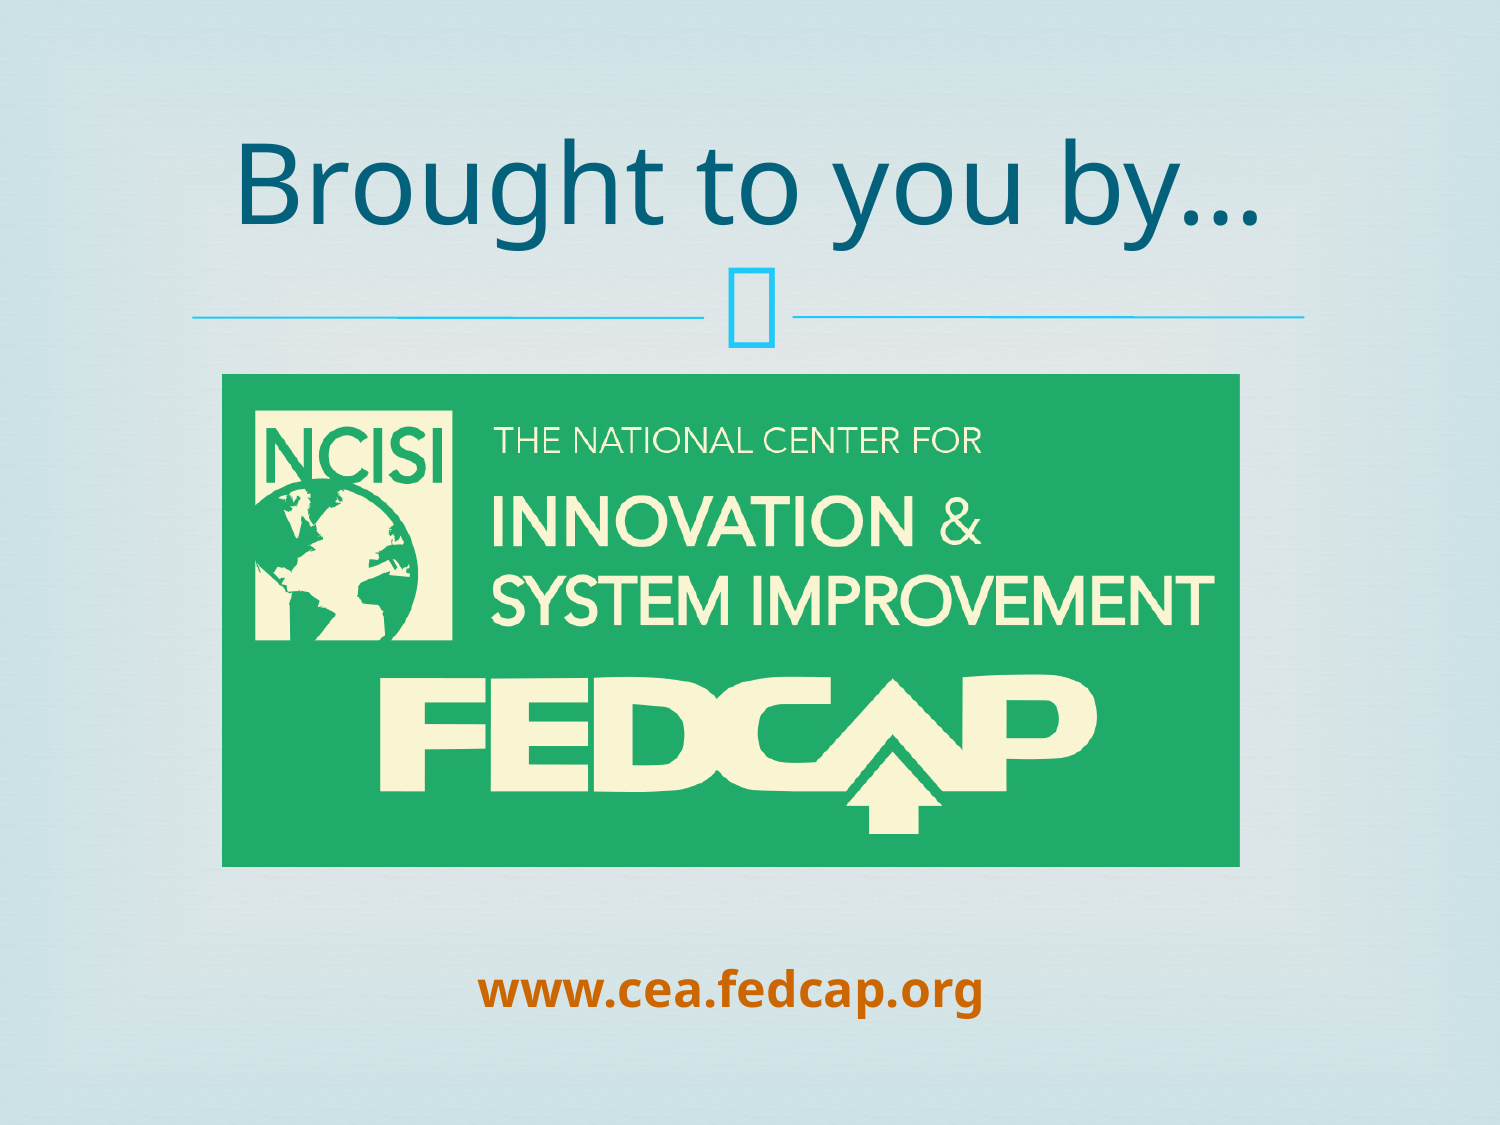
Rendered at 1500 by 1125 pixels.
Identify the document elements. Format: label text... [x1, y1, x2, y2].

text_box www.cea.fedcap.org [337, 950, 1125, 1026]
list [222, 374, 1241, 868]
title Brought to you by… [112, 93, 1386, 267]
